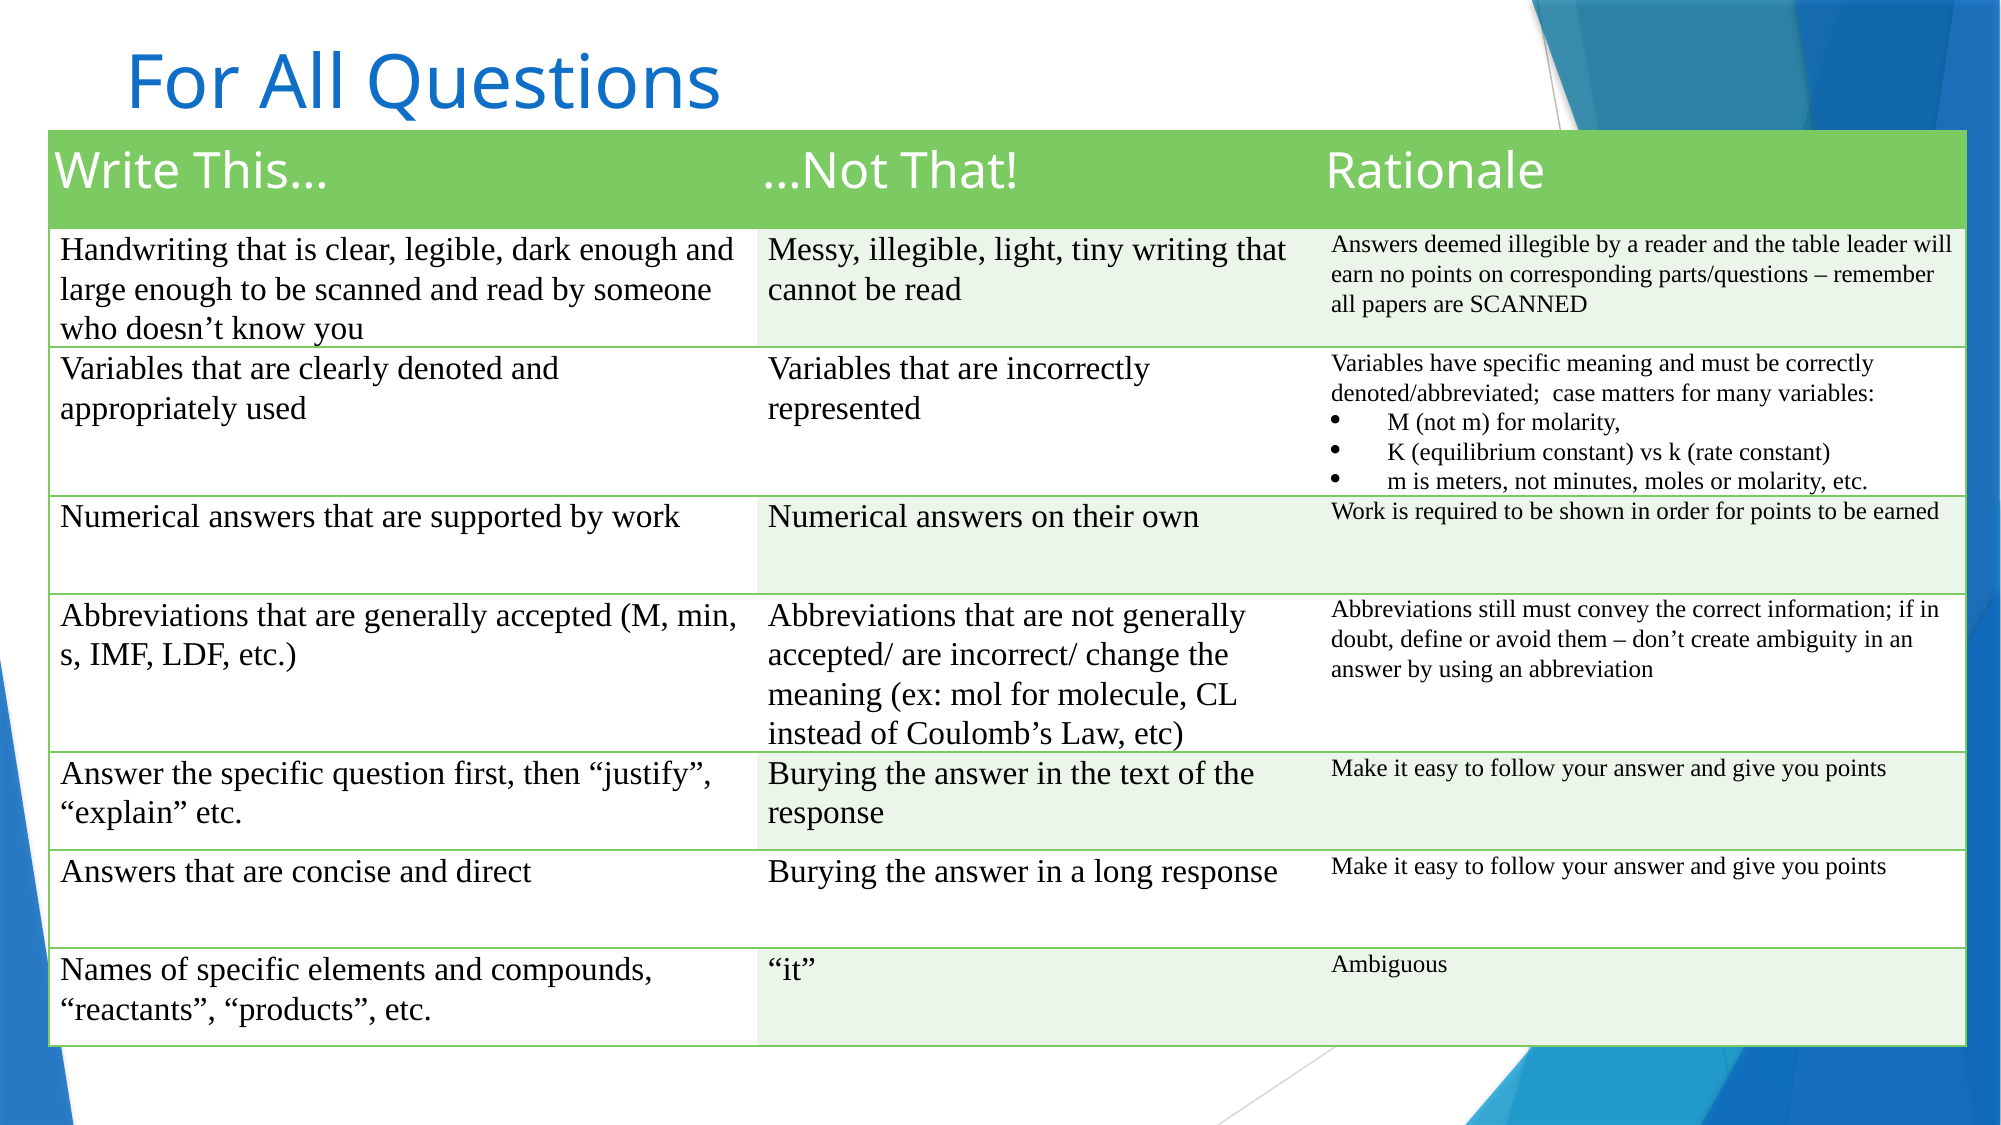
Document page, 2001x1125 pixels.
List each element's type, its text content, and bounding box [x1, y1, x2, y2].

table_cell Abbreviations still must convey the correct information; if in doubt, define or avoid them – don’t create ambiguity in an answer by using an abbreviation [1320, 595, 1965, 751]
table_cell “it” [757, 949, 1320, 1045]
table_cell Handwriting that is clear, legible, dark enough and large enough to be scanned and read by someone who doesn’t know you [50, 229, 757, 346]
table_cell Variables have specific meaning and must be correctly denoted/abbreviated; case matters for many variables: M (not m) for molarity, K (equilibrium constant) vs k (rate constant) m is meters, not minutes, moles or molarity, etc. [1320, 348, 1965, 495]
table_header …Not That! [757, 131, 1320, 228]
table_cell Numerical answers on their own [757, 497, 1320, 593]
table_cell Burying the answer in the text of the response [757, 753, 1320, 849]
table_cell Variables that are clearly denoted and appropriately used [50, 348, 757, 495]
table_cell Names of specific elements and compounds, “reactants”, “products”, etc. [50, 949, 757, 1045]
title For All Questions [110, 26, 1572, 130]
table_cell Make it easy to follow your answer and give you points [1320, 753, 1965, 849]
table_cell Abbreviations that are generally accepted (M, min, s, IMF, LDF, etc.) [50, 595, 757, 751]
table_cell Abbreviations that are not generally accepted/ are incorrect/ change the meaning (ex: mol for molecule, CL instead of Coulomb’s Law, etc) [757, 595, 1320, 751]
table_cell Messy, illegible, light, tiny writing that cannot be read [757, 229, 1320, 346]
table_cell Variables that are incorrectly represented [757, 348, 1320, 495]
table_cell Work is required to be shown in order for points to be earned [1320, 497, 1965, 593]
table_cell Answers that are concise and direct [50, 851, 757, 947]
table_header Rationale [1320, 131, 1965, 228]
table_cell Numerical answers that are supported by work [50, 497, 757, 593]
table_cell Answer the specific question first, then “justify”, “explain” etc. [50, 753, 757, 849]
table_cell Burying the answer in a long response [757, 851, 1320, 947]
table_cell Ambiguous [1320, 949, 1965, 1045]
table_cell Answers deemed illegible by a reader and the table leader will earn no points on corresponding parts/questions – remember all papers are SCANNED [1320, 229, 1965, 346]
table_header Write This… [50, 131, 757, 228]
table_cell Make it easy to follow your answer and give you points [1320, 851, 1965, 947]
